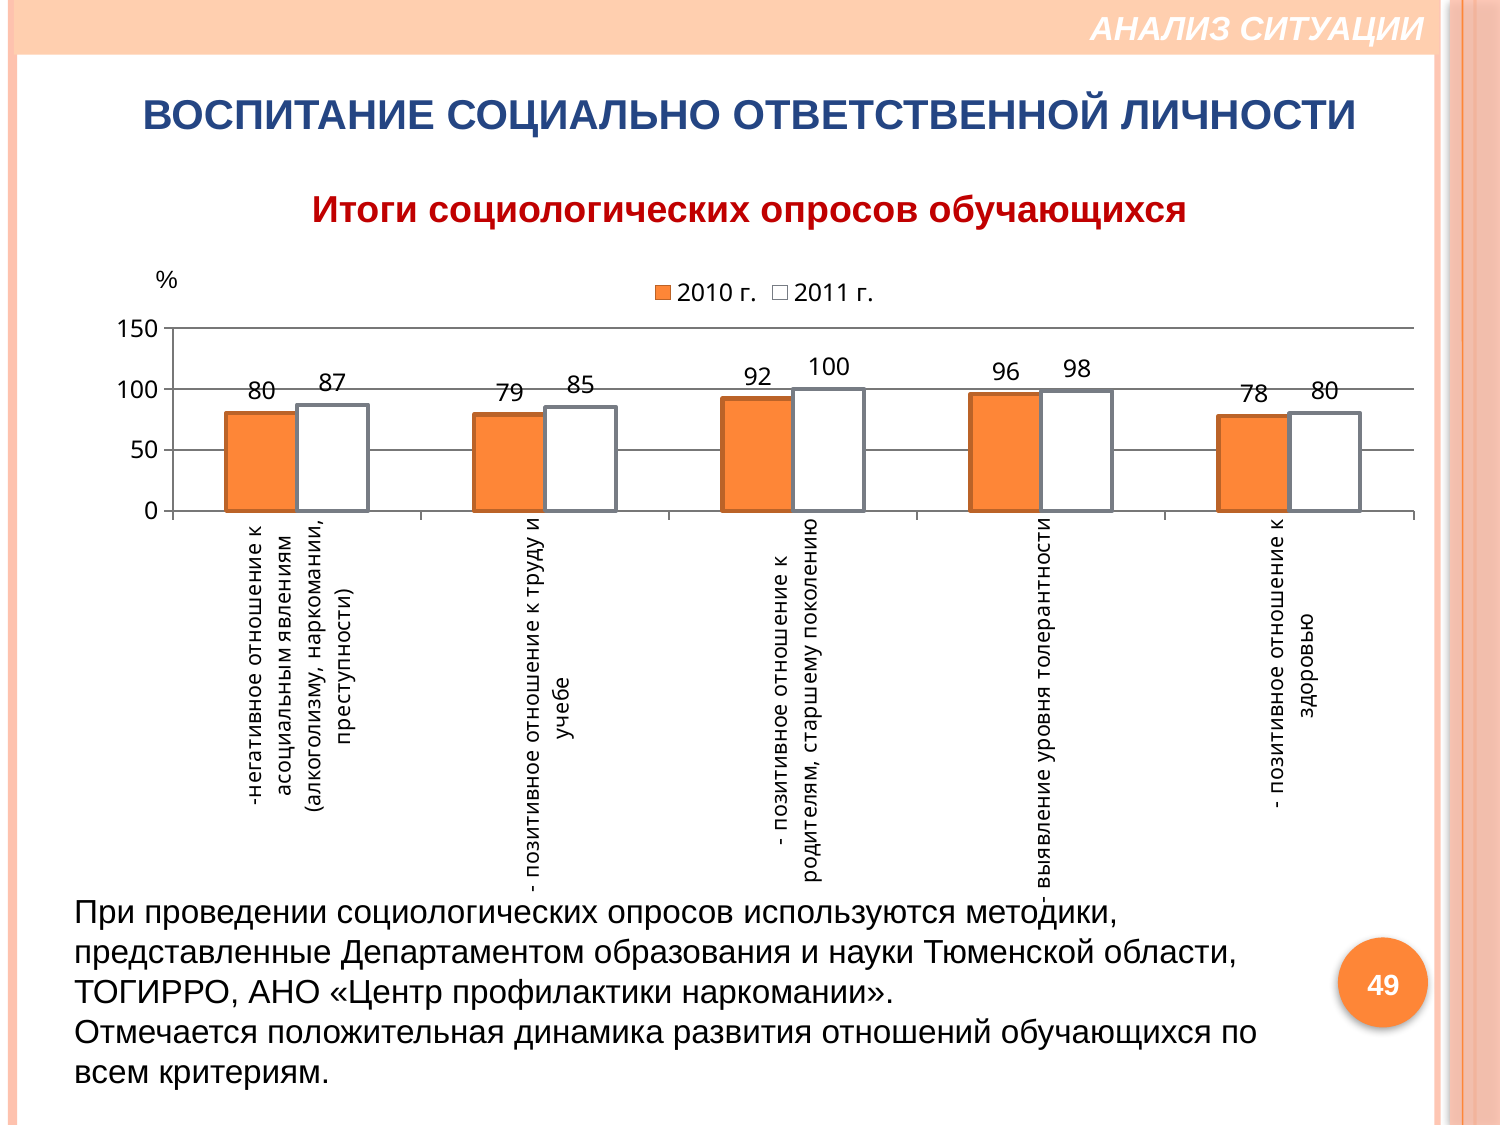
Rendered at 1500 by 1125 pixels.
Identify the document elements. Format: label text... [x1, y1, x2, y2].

chart [88, 258, 1442, 904]
text_box При проведении социологических опросов используются методики, представленные Департаментом образования и науки Тюменской области, ТОГИРРО, АНО «Центр профилактики наркомании». Отмечается положительная динамика развития отношений обучающихся по всем критериям. [59, 882, 1291, 1098]
text_box АНАЛИЗ СИТУАЦИИ [13, 0, 1439, 55]
slide_number 49 [1333, 940, 1434, 1027]
text_box Воспитание социально ответственной личности [0, 74, 1500, 153]
text_box Итоги социологических опросов обучающихся [0, 178, 1500, 238]
